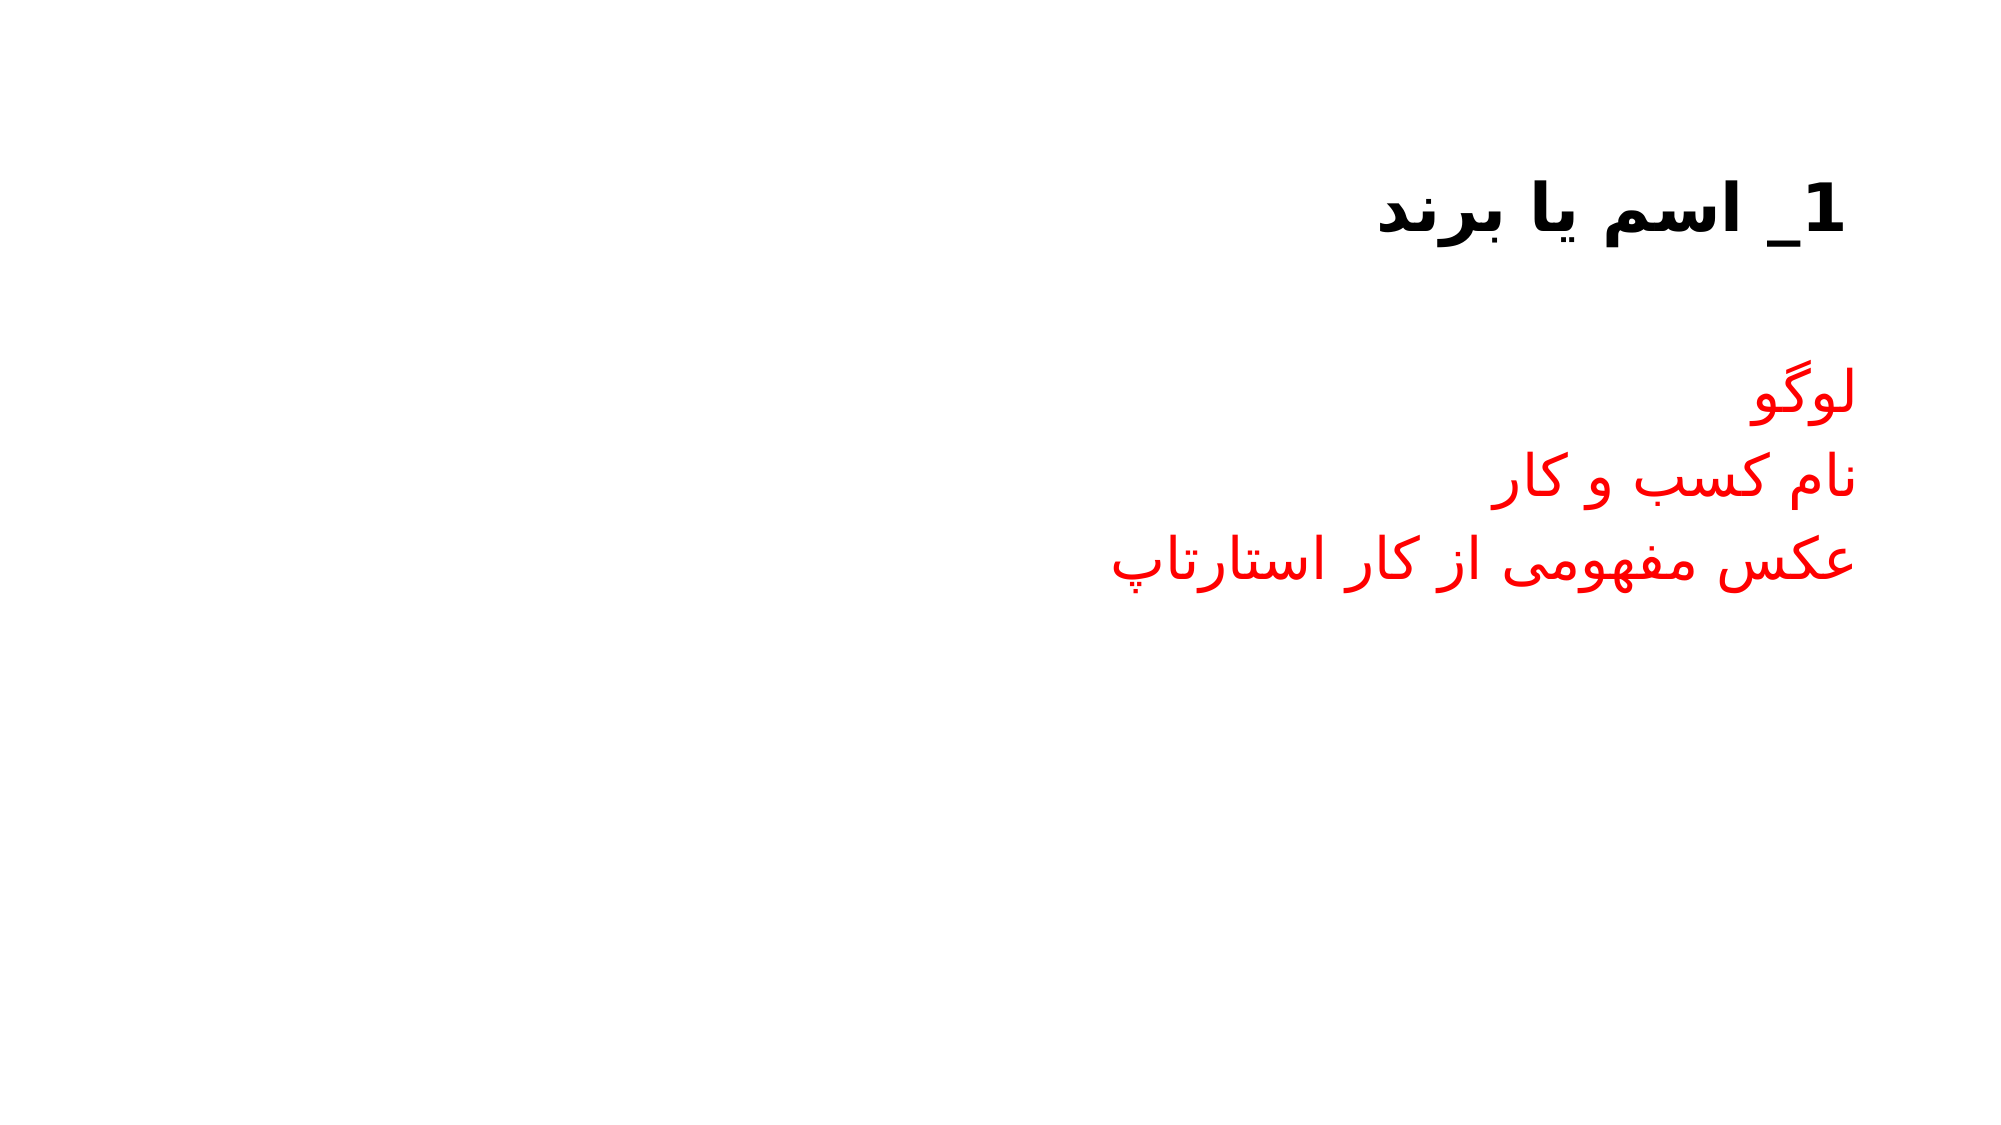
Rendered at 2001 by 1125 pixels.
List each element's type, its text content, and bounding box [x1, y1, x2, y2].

list لوگو نام کسب و کار عکس مفهومی از کار استارتاپ [148, 354, 1874, 883]
title 1_ اسم یا برند [137, 101, 1863, 319]
